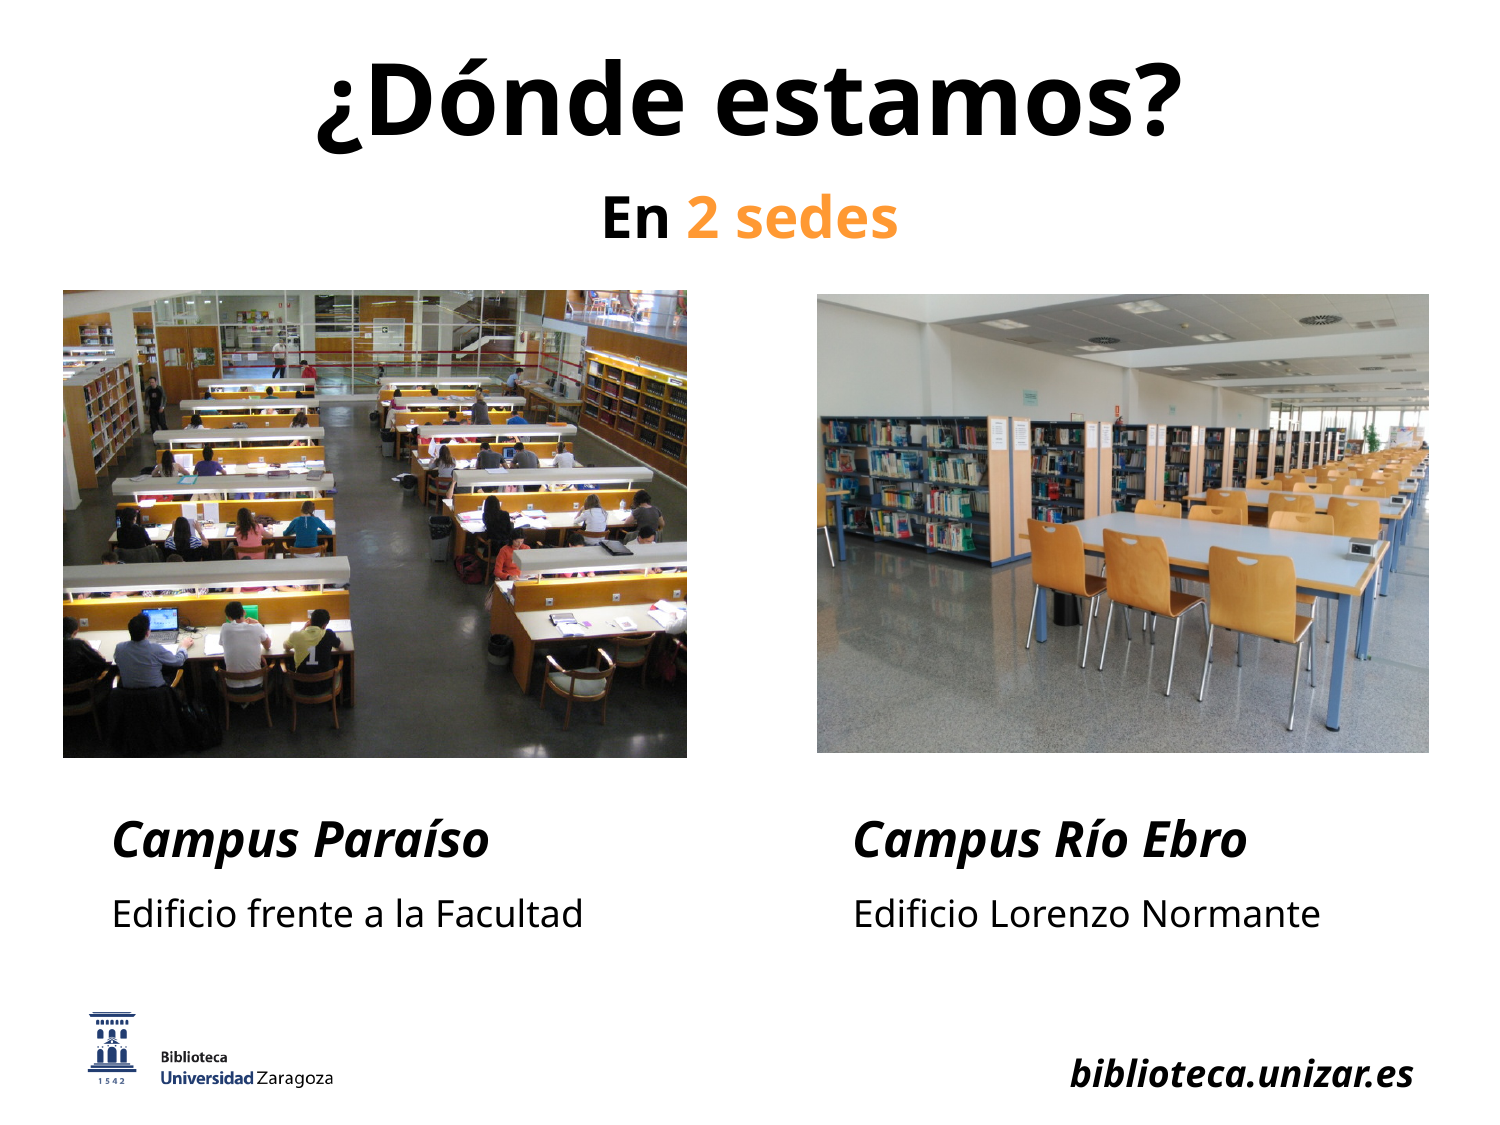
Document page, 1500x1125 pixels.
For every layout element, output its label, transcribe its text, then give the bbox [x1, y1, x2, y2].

text_box biblioteca.unizar.es [538, 1042, 1430, 1103]
picture [63, 289, 687, 758]
picture [46, 984, 386, 1110]
text_box ¿Dónde estamos? [0, 0, 1500, 193]
picture [817, 293, 1429, 753]
text_box Campus Río Ebro Edificio Lorenzo Normante [838, 769, 1429, 942]
text_box En 2 sedes [216, 193, 1284, 258]
text_box Campus Paraíso Edificio frente a la Facultad [96, 769, 687, 942]
